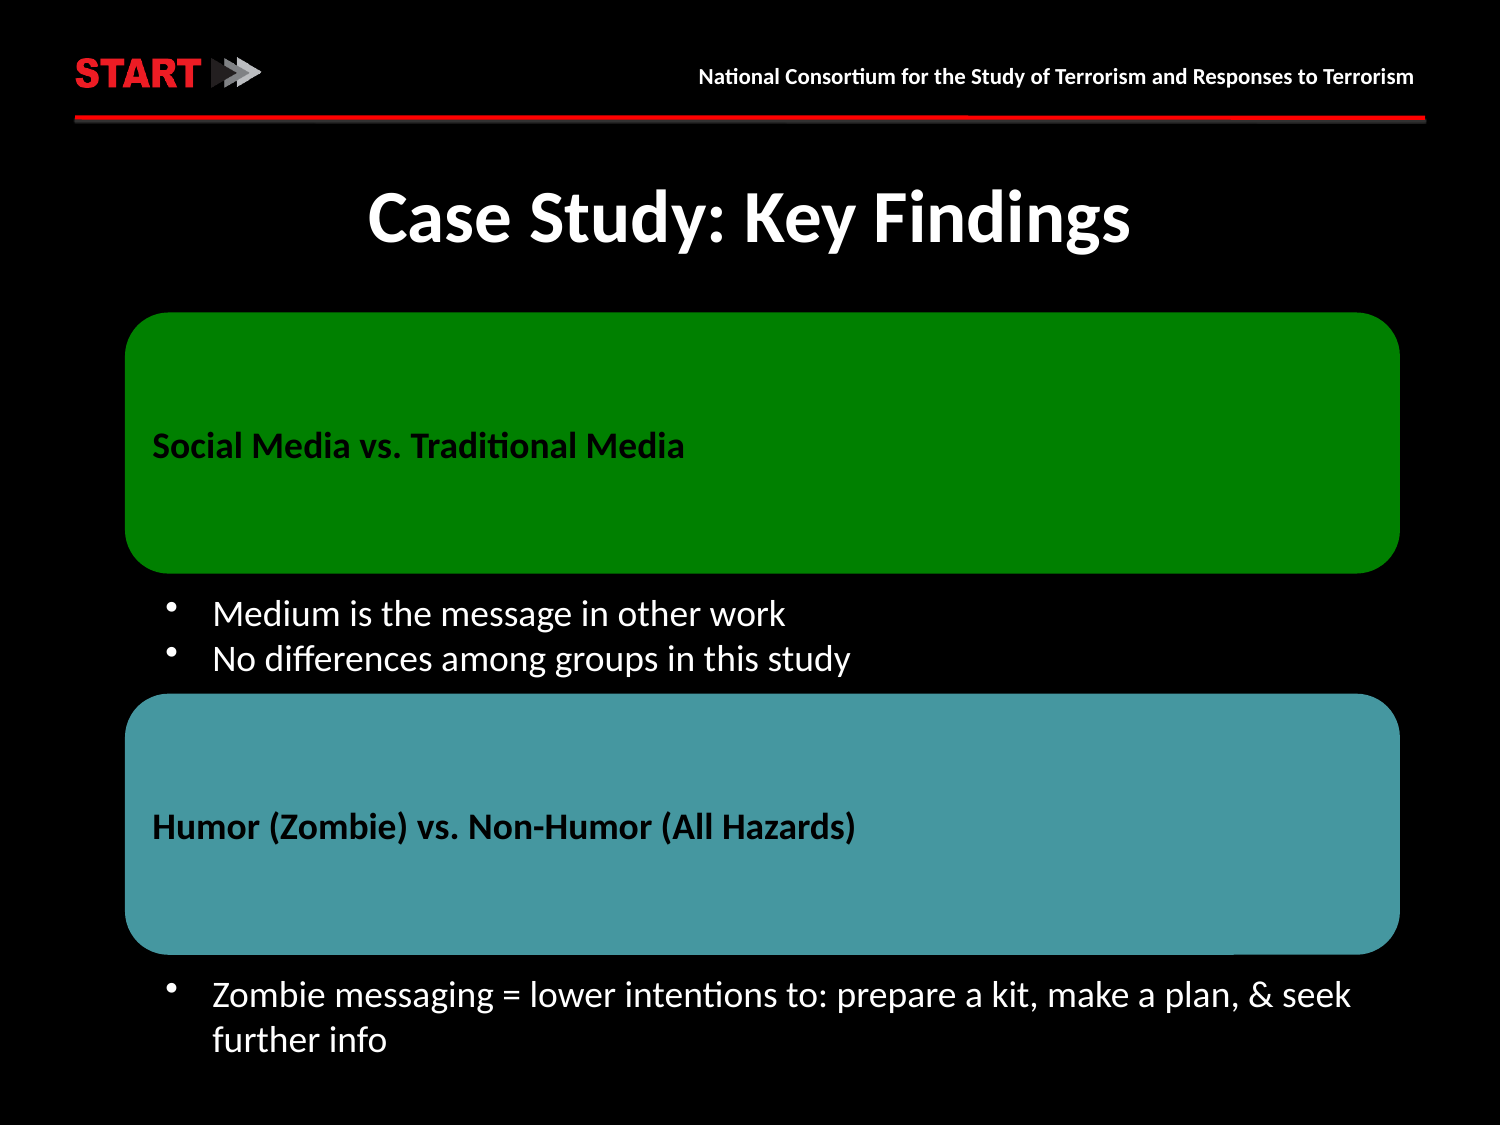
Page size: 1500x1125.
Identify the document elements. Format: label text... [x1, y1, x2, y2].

picture [75, 56, 262, 88]
title Case Study: Key Findings [37, 137, 1463, 288]
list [124, 312, 1401, 1076]
